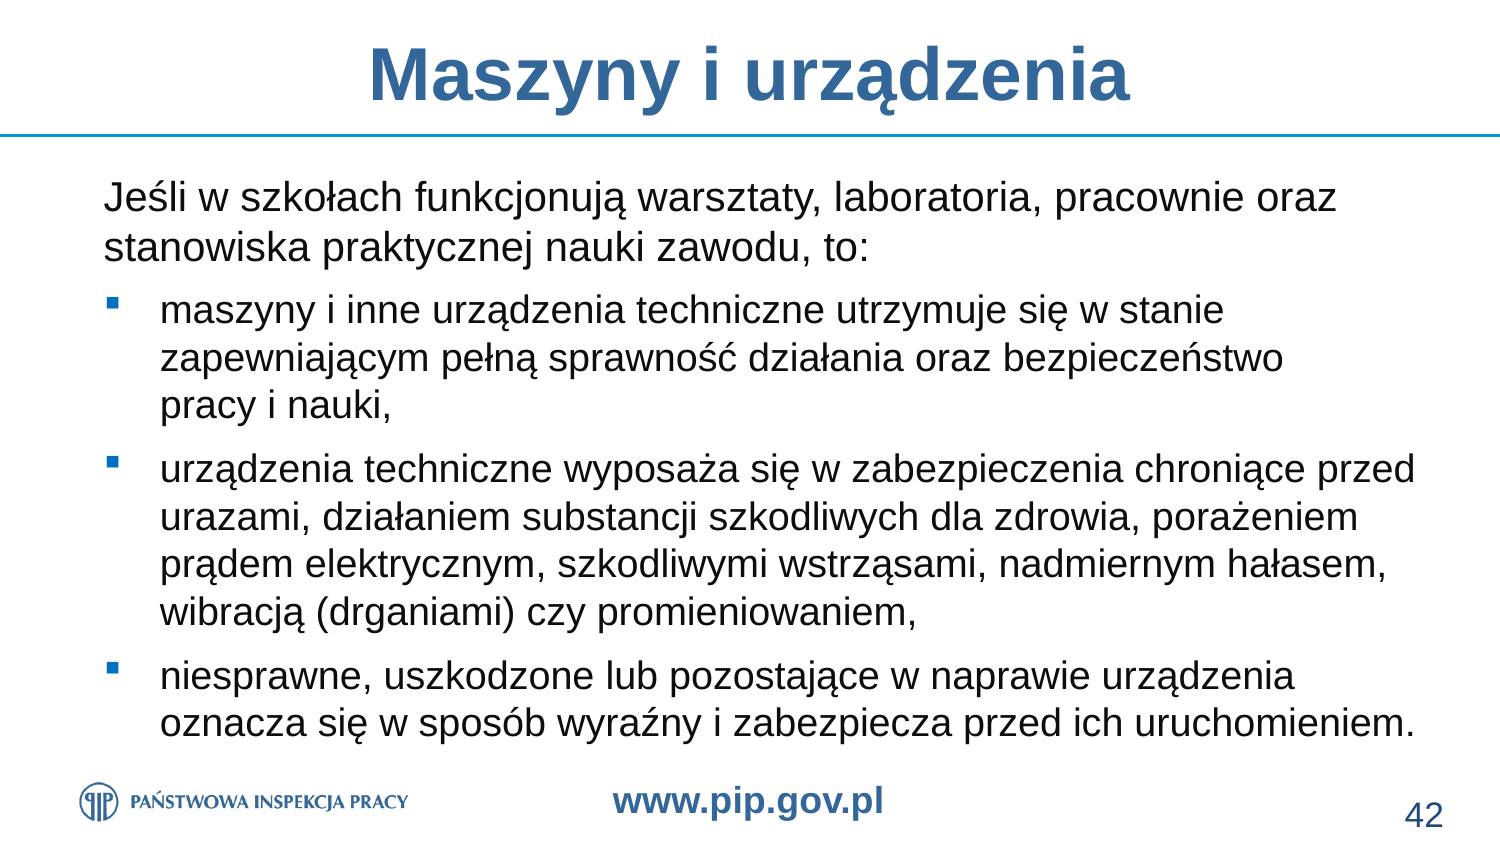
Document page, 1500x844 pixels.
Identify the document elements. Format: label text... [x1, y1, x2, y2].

title Maszyny i urządzenia [0, 18, 1500, 157]
list Jeśli w szkołach funkcjonują warsztaty, laboratoria, pracownie oraz stanowiska praktycznej nauki zawodu, to: maszyny i inne urządzenia techniczne utrzymuje się w stanie zapewniającym pełną sprawność działania oraz bezpieczeństwo pracy i nauki, urządzenia techniczne wyposaża się w zabezpieczenia chroniące przed urazami, działaniem substancji szkodliwych dla zdrowia, porażeniem prądem elektrycznym, szkodliwymi wstrząsami, nadmiernym hałasem, wibracją (drganiami) czy promieniowaniem, niesprawne, uszkodzone lub pozostające w naprawie urządzenia oznacza się w sposób wyraźny i zabezpiecza przed ich uruchomieniem. [88, 161, 1447, 712]
picture [60, 769, 428, 834]
